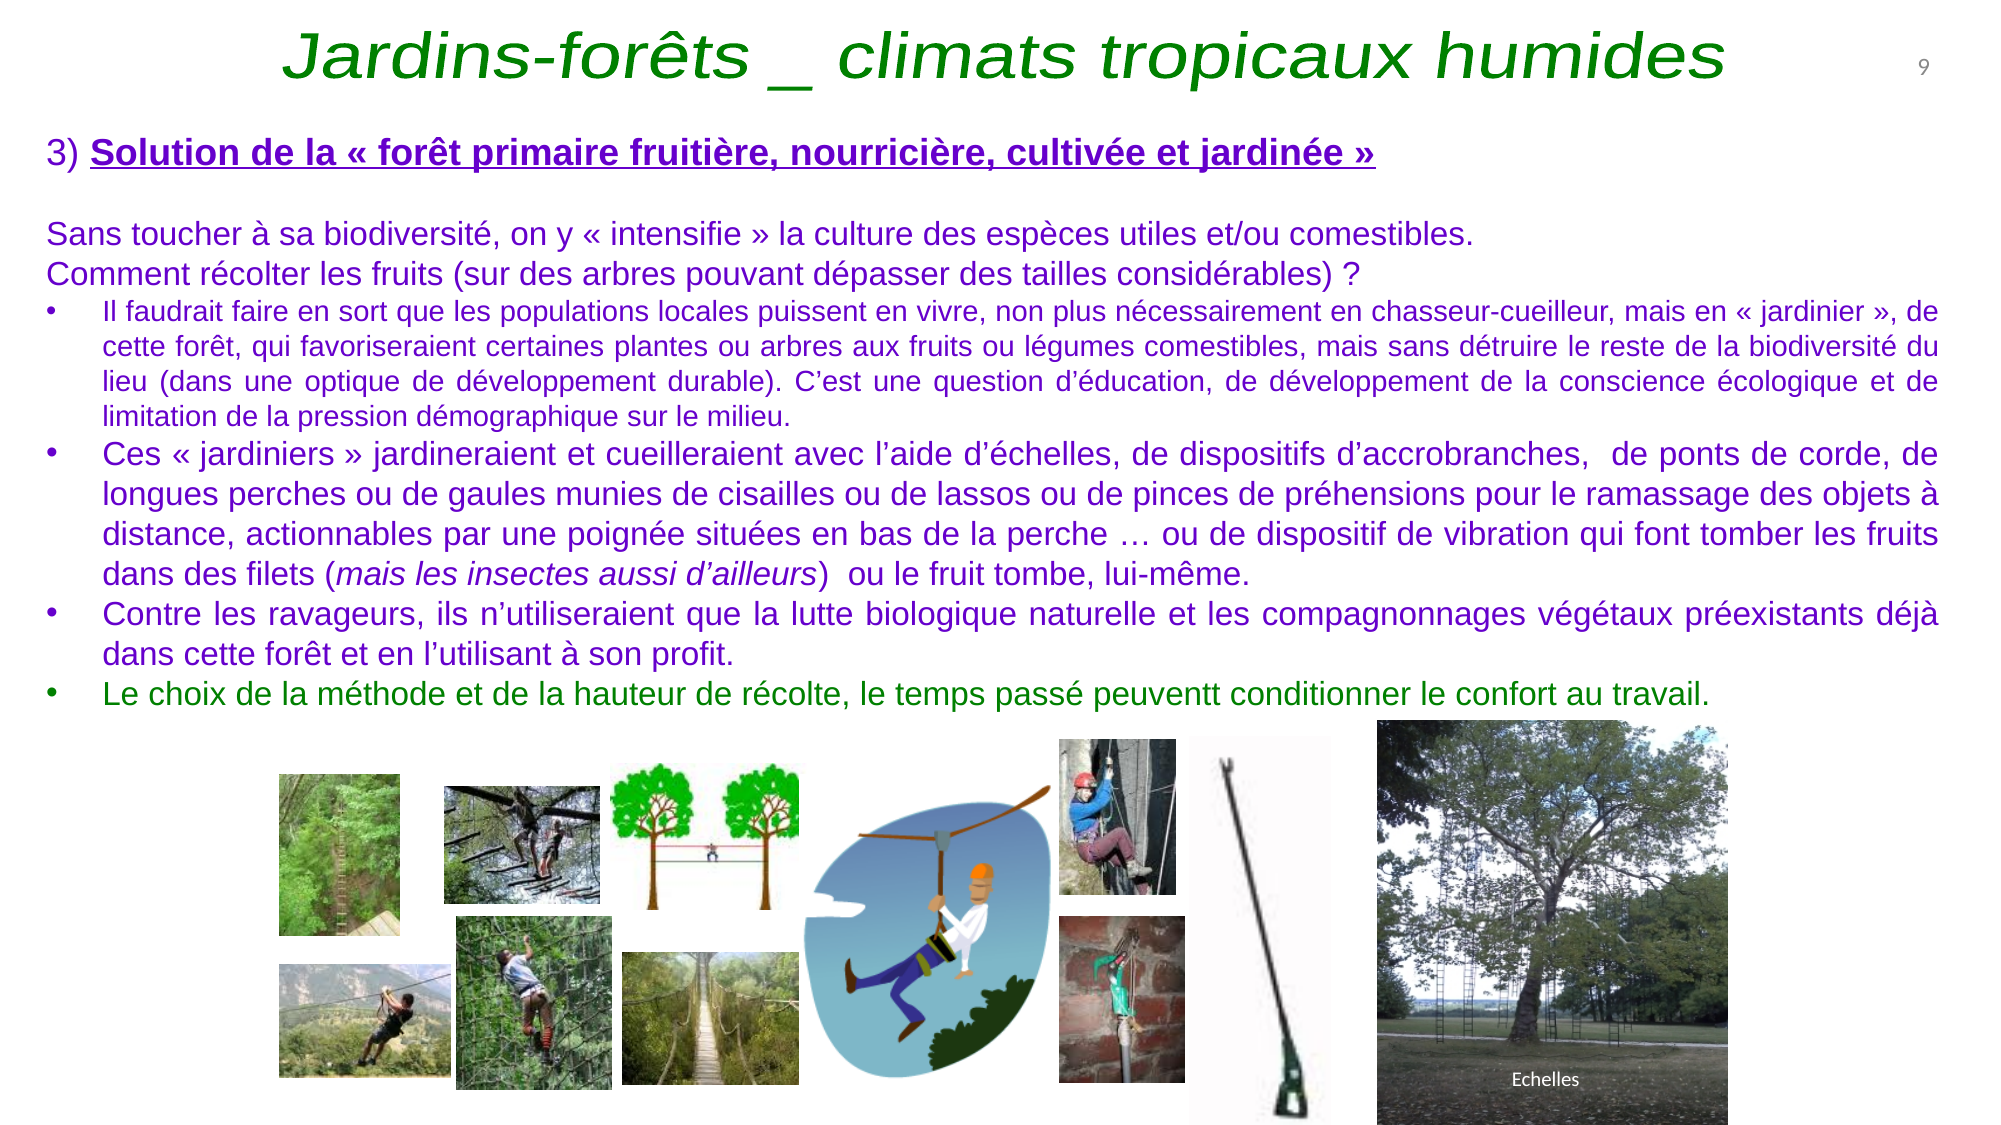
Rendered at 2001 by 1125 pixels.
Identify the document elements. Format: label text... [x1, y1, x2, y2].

picture [609, 763, 1052, 1086]
picture [279, 774, 400, 936]
text_box 3) Solution de la « forêt primaire fruitière, nourricière, cultivée et jardinée » Sans toucher à sa biodiversité, on y « intensifie » la culture des espèces utiles et/ou comestibles. Comment récolter les fruits (sur des arbres pouvant dépasser des tailles considérables) ? Il faudrait faire en sort que les populations locales puissent en vivre, non plus nécessairement en chasseur-cueilleur, mais en « jardinier », de cette forêt, qui favoriseraient certaines plantes ou arbres aux fruits ou légumes comestibles, mais sans détruire le reste de la biodiversité du lieu (dans une optique de développement durable). C’est une question d’éducation, de développement de la conscience écologique et de limitation de la pression démographique sur le milieu. Ces « jardiniers » jardineraient et cueilleraient avec l’aide d’échelles, de dispositifs d’accrobranches, de ponts de corde, de longues perches ou de gaules munies de cisailles ou de lassos ou de pinces de préhensions pour le ramassage des objets à distance, actionnables par une poignée situées en bas de la perche … ou de dispositif de vibration qui font tomber les fruits dans des filets (mais les insectes aussi d’ailleurs) ou le fruit tombe, lui-même. Contre les ravageurs, ils n’utiliseraient que la lutte biologique naturelle et les compagnonnages végétaux préexistants déjà dans cette forêt et en l’utilisant à son profit. Le choix de la méthode et de la hauteur de récolte, le temps passé peuventt conditionner le confort au travail. [31, 120, 1957, 719]
slide_number 9 [1819, 43, 1945, 88]
picture [1058, 739, 1176, 895]
picture [1377, 720, 1728, 1125]
picture [1058, 916, 1185, 1084]
picture [1188, 735, 1331, 1125]
picture [279, 963, 451, 1079]
picture [456, 916, 612, 1090]
picture [444, 786, 600, 904]
